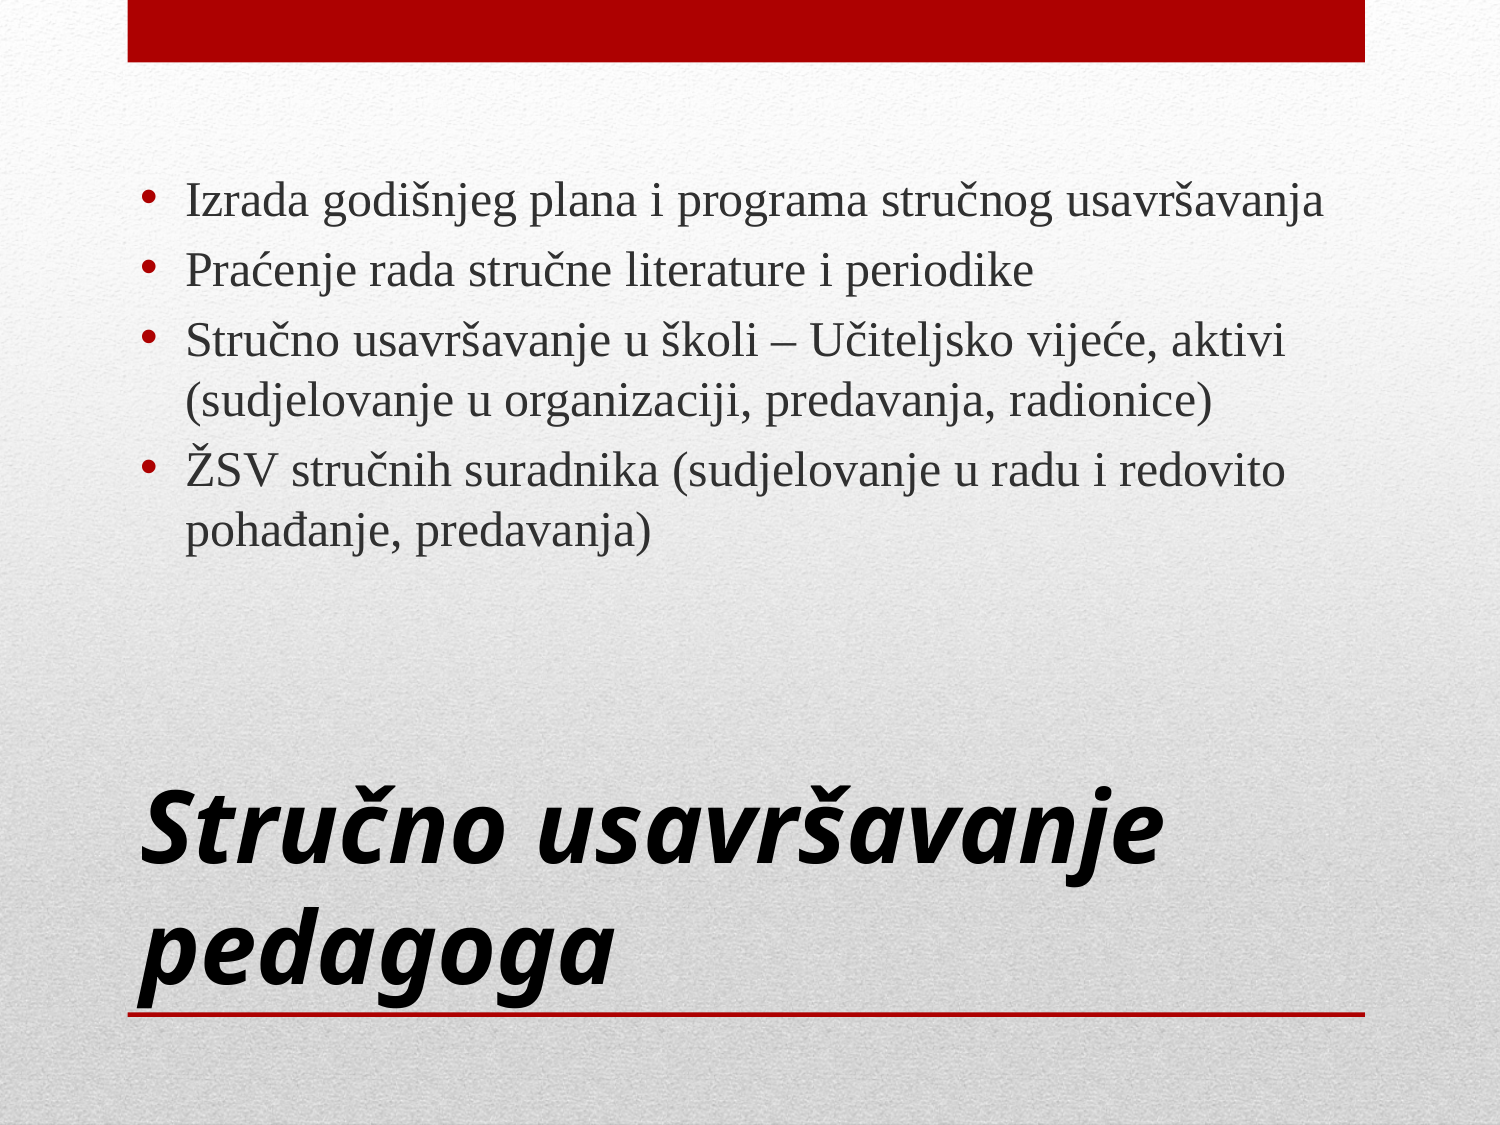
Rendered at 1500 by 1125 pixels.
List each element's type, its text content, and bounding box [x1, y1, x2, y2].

title Stručno usavršavanje pedagoga [125, 750, 1238, 1013]
list Izrada godišnjeg plana i programa stručnog usavršavanja Praćenje rada stručne literature i periodike Stručno usavršavanje u školi – Učiteljsko vijeće, aktivi (sudjelovanje u organizaciji, predavanja, radionice) ŽSV stručnih suradnika (sudjelovanje u radu i redovito pohađanje, predavanja) [125, 112, 1363, 750]
